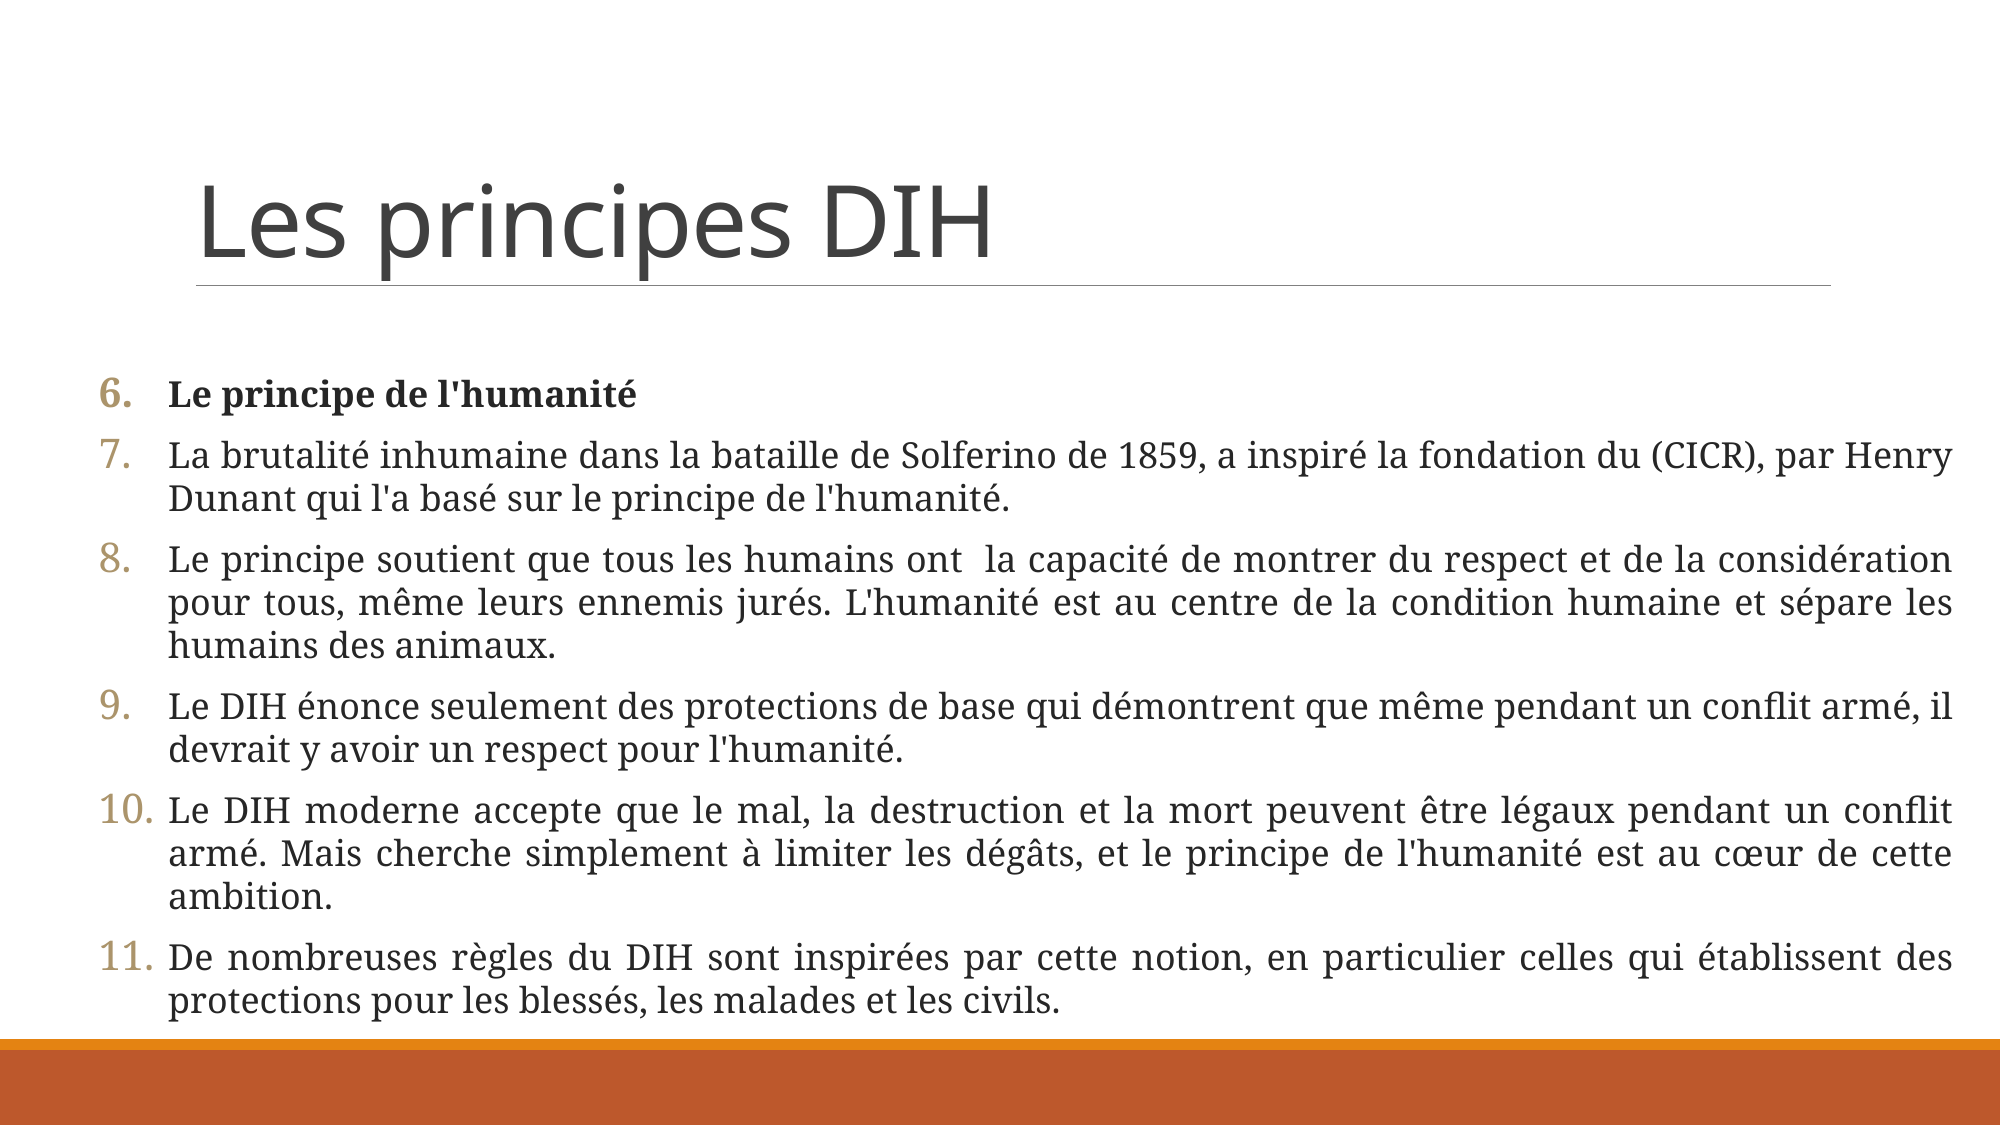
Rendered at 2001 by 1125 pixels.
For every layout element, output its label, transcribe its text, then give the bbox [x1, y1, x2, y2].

list Le principe de l'humanité La brutalité inhumaine dans la bataille de Solferino de 1859, a inspiré la fondation du (CICR), par Henry Dunant qui l'a basé sur le principe de l'humanité. Le principe soutient que tous les humains ont la capacité de montrer du respect et de la considération pour tous, même leurs ennemis jurés. L'humanité est au centre de la condition humaine et sépare les humains des animaux. Le DIH énonce seulement des protections de base qui démontrent que même pendant un conflit armé, il devrait y avoir un respect pour l'humanité. Le DIH moderne accepte que le mal, la destruction et la mort peuvent être légaux pendant un conflit armé. Mais cherche simplement à limiter les dégâts, et le principe de l'humanité est au cœur de cette ambition. De nombreuses règles du DIH sont inspirées par cette notion, en particulier celles qui établissent des protections pour les blessés, les malades et les civils. [98, 302, 1955, 1029]
title Les principes DIH [180, 47, 1830, 285]
